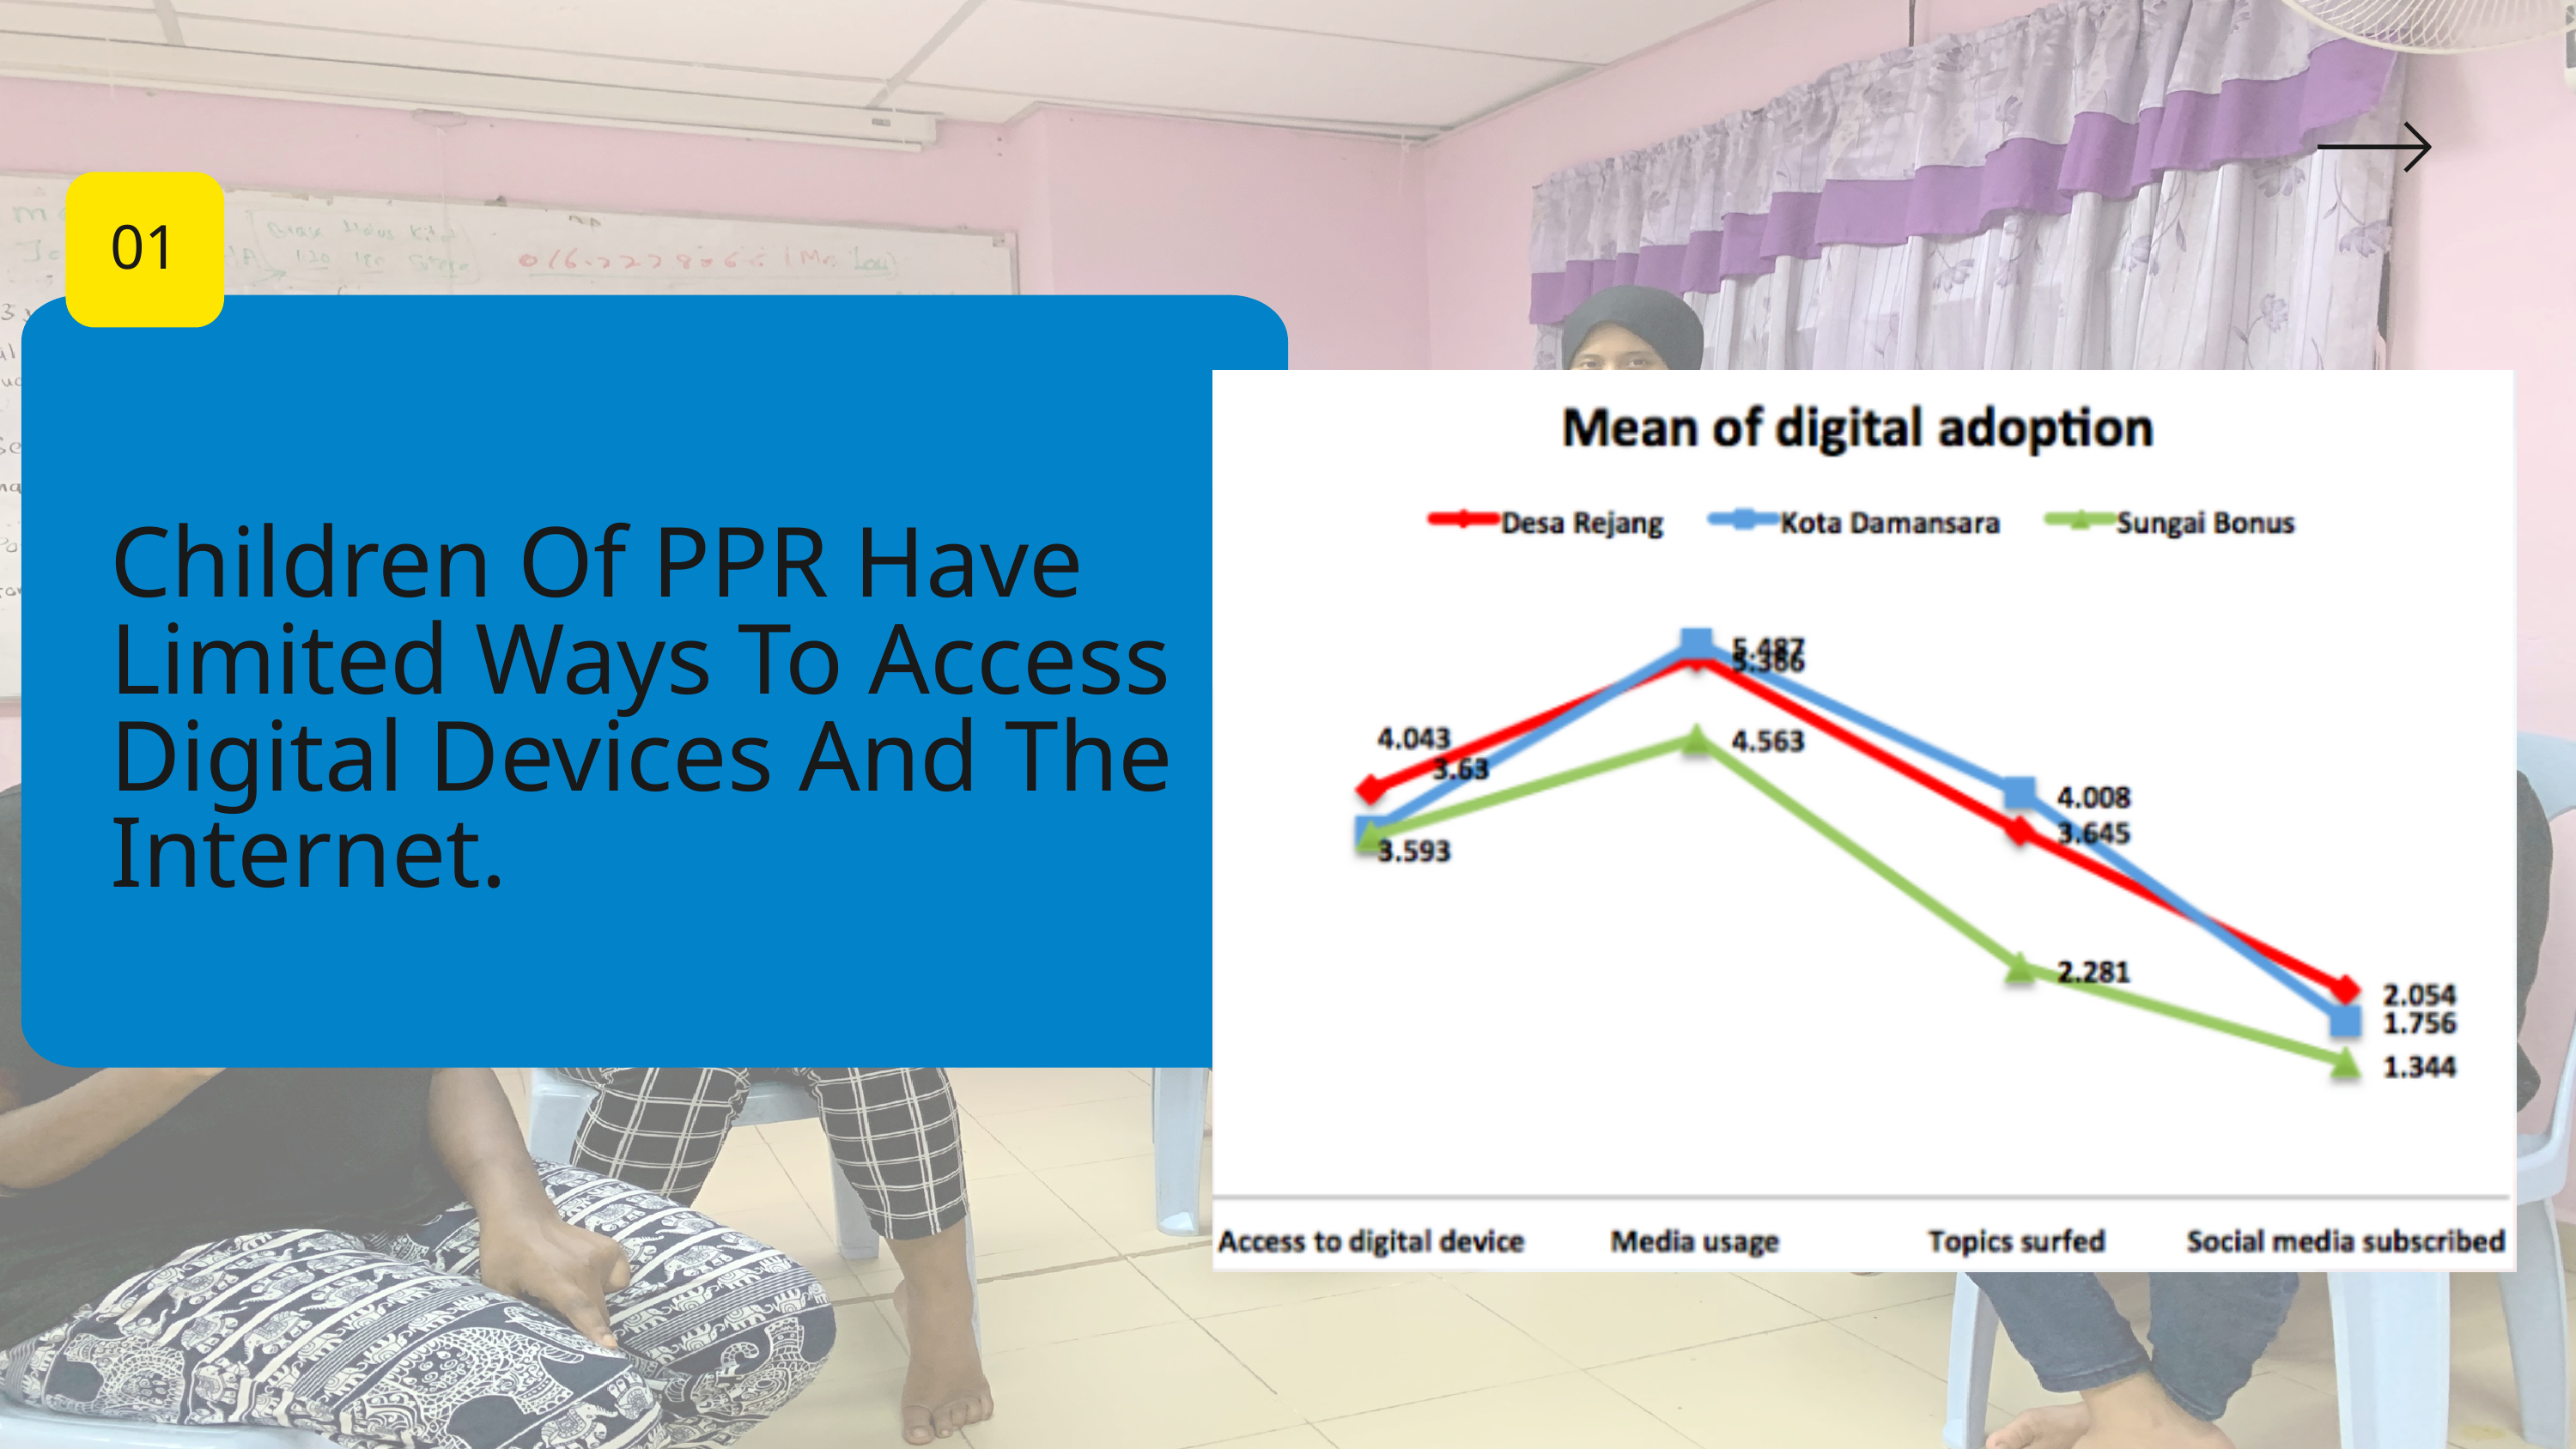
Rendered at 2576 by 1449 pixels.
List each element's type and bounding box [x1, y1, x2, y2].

picture [1212, 369, 2517, 1272]
picture [2318, 121, 2432, 173]
text_box [21, 294, 1289, 1068]
text_box [65, 171, 225, 328]
